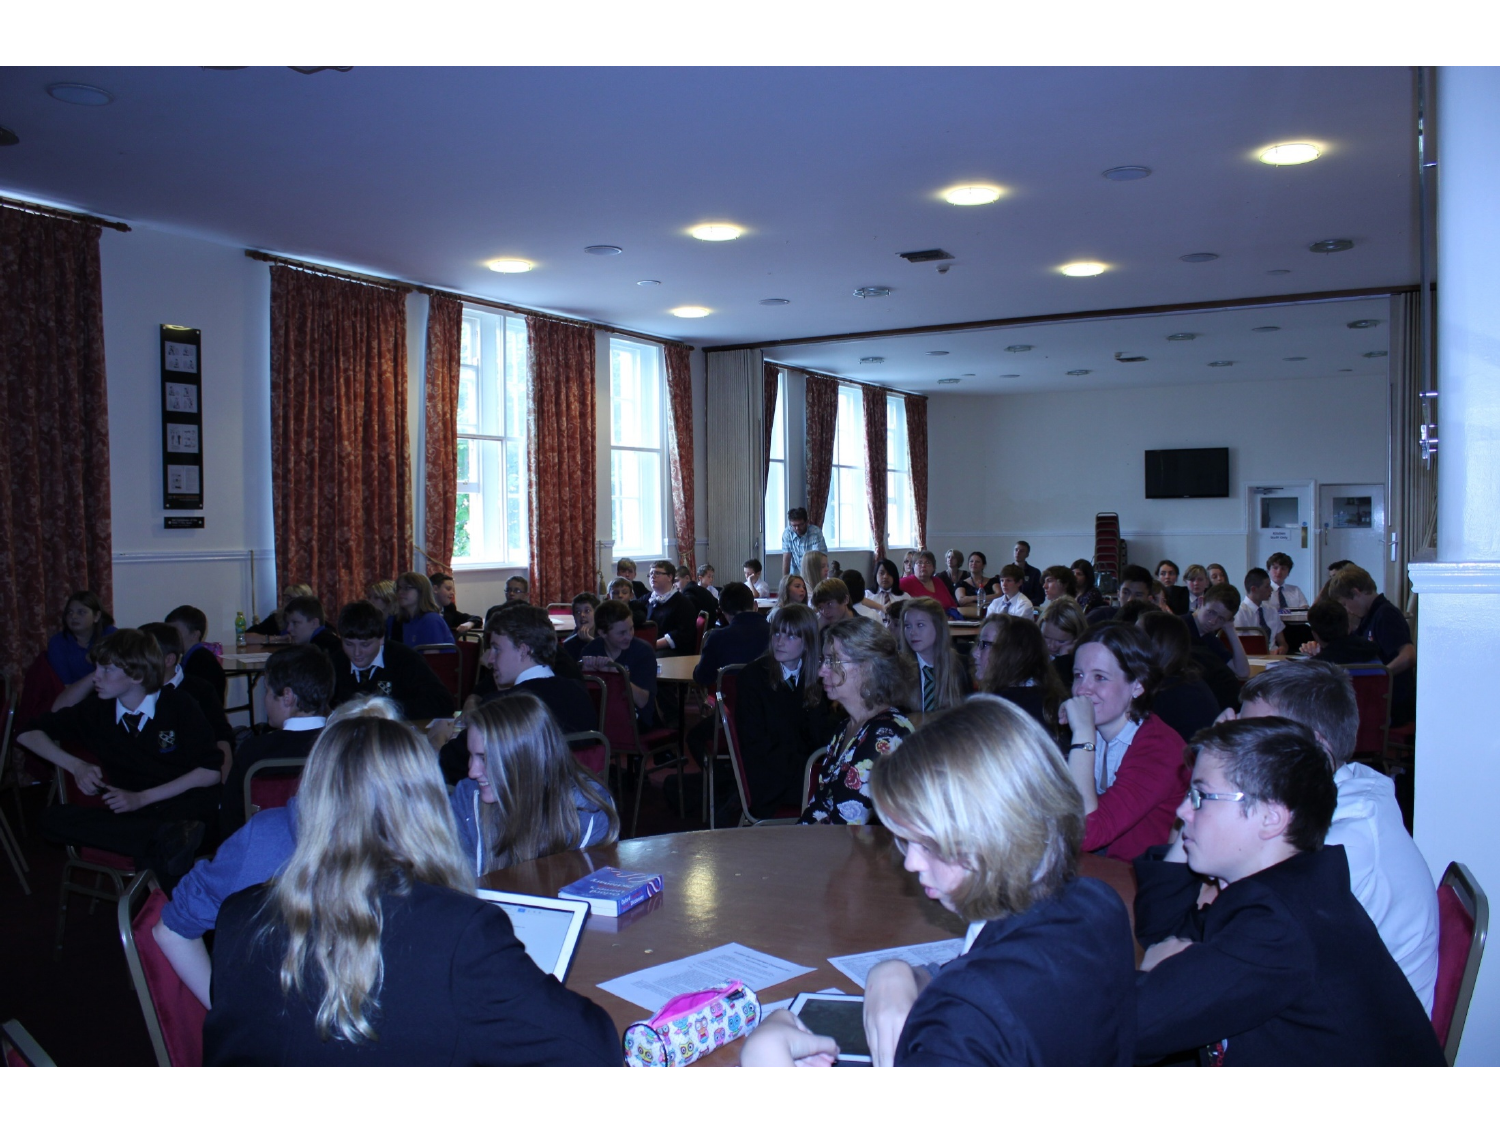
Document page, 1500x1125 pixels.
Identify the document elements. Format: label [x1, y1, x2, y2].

picture [0, 66, 1500, 1067]
